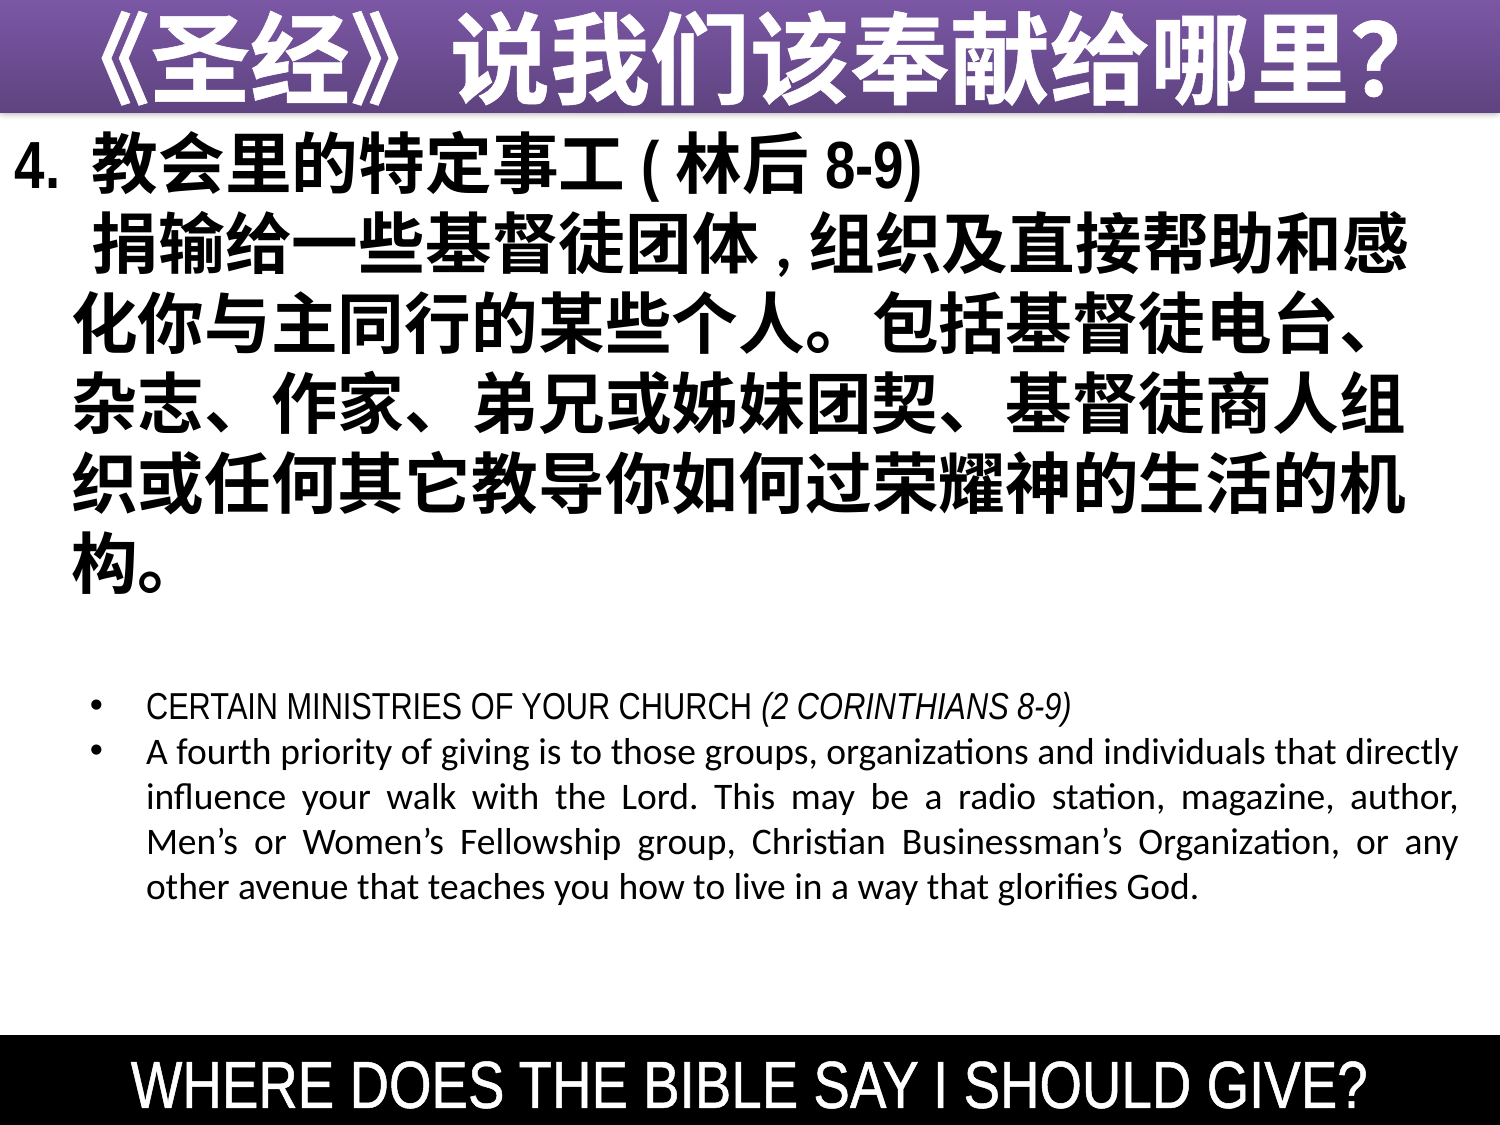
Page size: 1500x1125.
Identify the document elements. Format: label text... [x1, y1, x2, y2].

text_box 4. 教会里的特定事工(林后8-9) 捐输给一些基督徒团体,组织及直接帮助和感化你与主同行的某些个人。包括基督徒电台、杂志、作家、弟兄或姊妹团契、基督徒商人组织或任何其它教导你如何过荣耀神的生活的机构。 CERTAIN MINISTRIES OF YOUR CHURCH (2 CORINTHIANS 8-9) A fourth priority of giving is to those groups, organizations and individuals that directly influence your walk with the Lord. This may be a radio station, magazine, author, Men’s or Women’s Fellowship group, Christian Businessman’s Organization, or any other avenue that teaches you how to live in a way that glorifies God. [0, 114, 1475, 915]
text_box WHERE DOES THE BIBLE SAY I SHOULD GIVE? [0, 1035, 1500, 1125]
text_box 《圣经》说我们该奉献给哪里？ [0, 0, 1500, 113]
